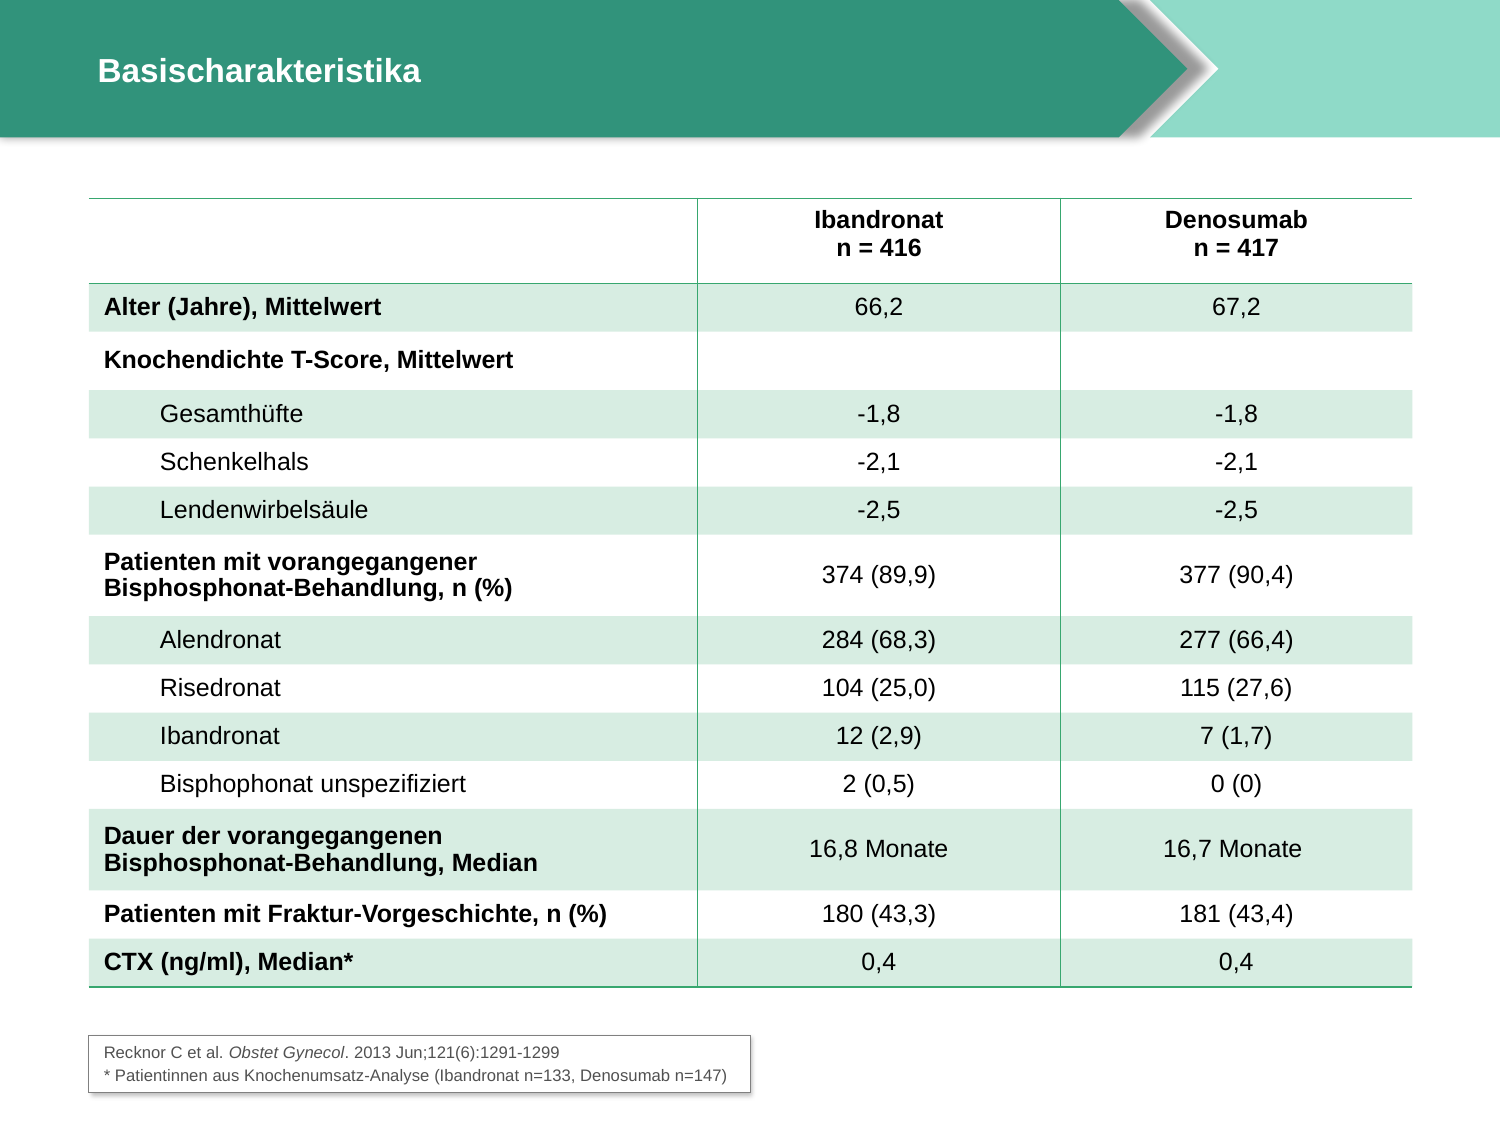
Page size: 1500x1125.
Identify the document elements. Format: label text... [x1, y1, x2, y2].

table_cell 377 (90,4) [1061, 535, 1412, 616]
table_cell CTX (ng/ml), Median* [89, 939, 697, 986]
table_cell Bisphophonat unspezifiziert [89, 761, 697, 809]
list Recknor C et al. Obstet Gynecol. 2013 Jun;121(6):1291-1299 * Patientinnen aus Knochenumsatz-Analyse (Ibandronat n=133, Denosumab n=147) [88, 1035, 751, 1093]
table_cell Patienten mit vorangegangener Bisphosphonat-Behandlung, n (%) [89, 535, 697, 616]
table_cell 0 (0) [1061, 761, 1412, 809]
table_header [89, 199, 697, 283]
table_cell -2,1 [1061, 438, 1412, 487]
table_cell 104 (25,0) [698, 664, 1060, 713]
table_cell [1061, 332, 1412, 390]
table_cell 66,2 [698, 284, 1060, 332]
table_cell Ibandronat [89, 713, 697, 761]
table_cell 16,8 Monate [698, 809, 1060, 890]
table_cell Knochendichte T-Score, Mittelwert [89, 332, 697, 390]
table_cell 67,2 [1061, 284, 1412, 332]
table_cell 0,4 [1061, 939, 1412, 986]
table_cell 12 (2,9) [698, 713, 1060, 761]
table_cell -1,8 [1061, 390, 1412, 438]
table_cell Risedronat [89, 664, 697, 713]
table_cell Dauer der vorangegangenen Bisphosphonat-Behandlung, Median [89, 809, 697, 890]
table_cell Alter (Jahre), Mittelwert [89, 284, 697, 332]
table_cell 16,7 Monate [1061, 809, 1412, 890]
table_cell Lendenwirbelsäule [89, 487, 697, 535]
table_cell Patienten mit Fraktur-Vorgeschichte, n (%) [89, 890, 697, 939]
table_header Ibandronat n = 416 [698, 199, 1060, 283]
table_cell 277 (66,4) [1061, 616, 1412, 664]
table_cell Alendronat [89, 616, 697, 664]
table_cell 2 (0,5) [698, 761, 1060, 809]
table_cell -2,1 [698, 438, 1060, 487]
table_cell -1,8 [698, 390, 1060, 438]
table_cell 0,4 [698, 939, 1060, 986]
table_cell Gesamthüfte [89, 390, 697, 438]
table_cell 181 (43,4) [1061, 890, 1412, 939]
table_header Denosumab n = 417 [1061, 199, 1412, 283]
table_cell 180 (43,3) [698, 890, 1060, 939]
title Basischarakteristika [82, 18, 1088, 119]
table_cell 115 (27,6) [1061, 664, 1412, 713]
table_cell -2,5 [698, 487, 1060, 535]
table_cell 7 (1,7) [1061, 713, 1412, 761]
table_cell 374 (89,9) [698, 535, 1060, 616]
table_cell -2,5 [1061, 487, 1412, 535]
table_cell [698, 332, 1060, 390]
table_cell 284 (68,3) [698, 616, 1060, 664]
table_cell Schenkelhals [89, 438, 697, 487]
